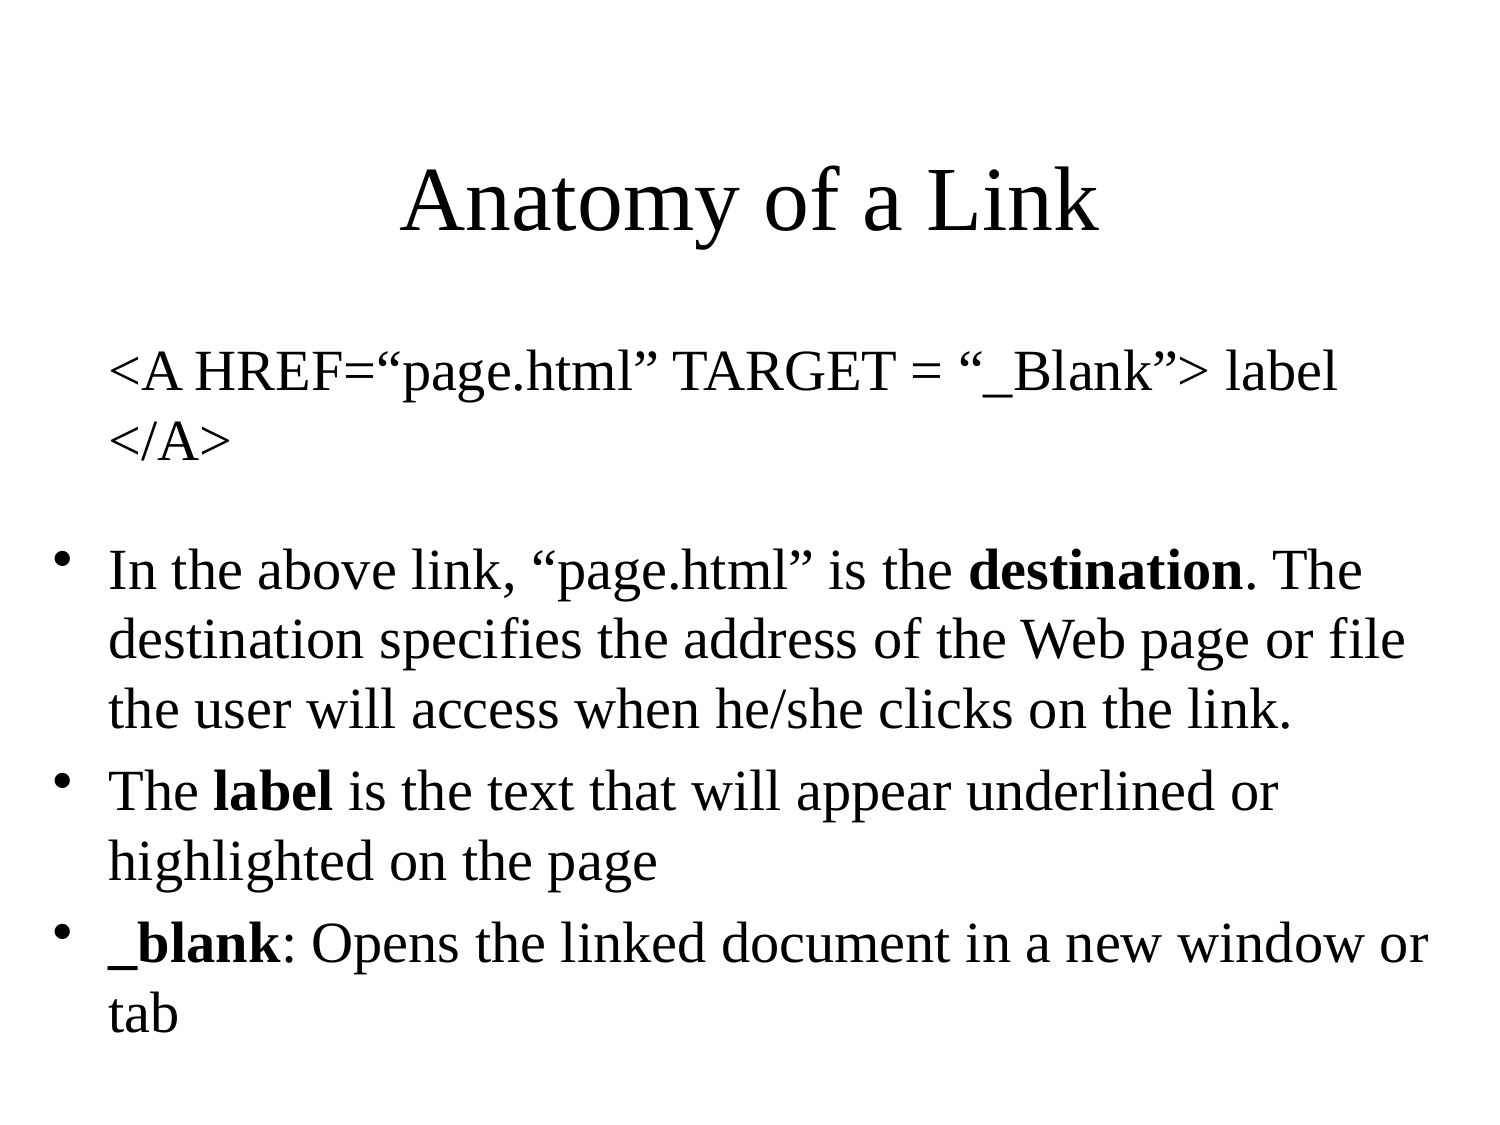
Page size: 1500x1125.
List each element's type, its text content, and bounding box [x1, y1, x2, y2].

list <A HREF=“page.html” TARGET = “_Blank”> label </A> In the above link, “page.html” is the destination. The destination specifies the address of the Web page or file the user will access when he/she clicks on the link. The label is the text that will appear underlined or highlighted on the page _blank: Opens the linked document in a new window or tab [37, 324, 1463, 1000]
title Anatomy of a Link [112, 99, 1388, 288]
